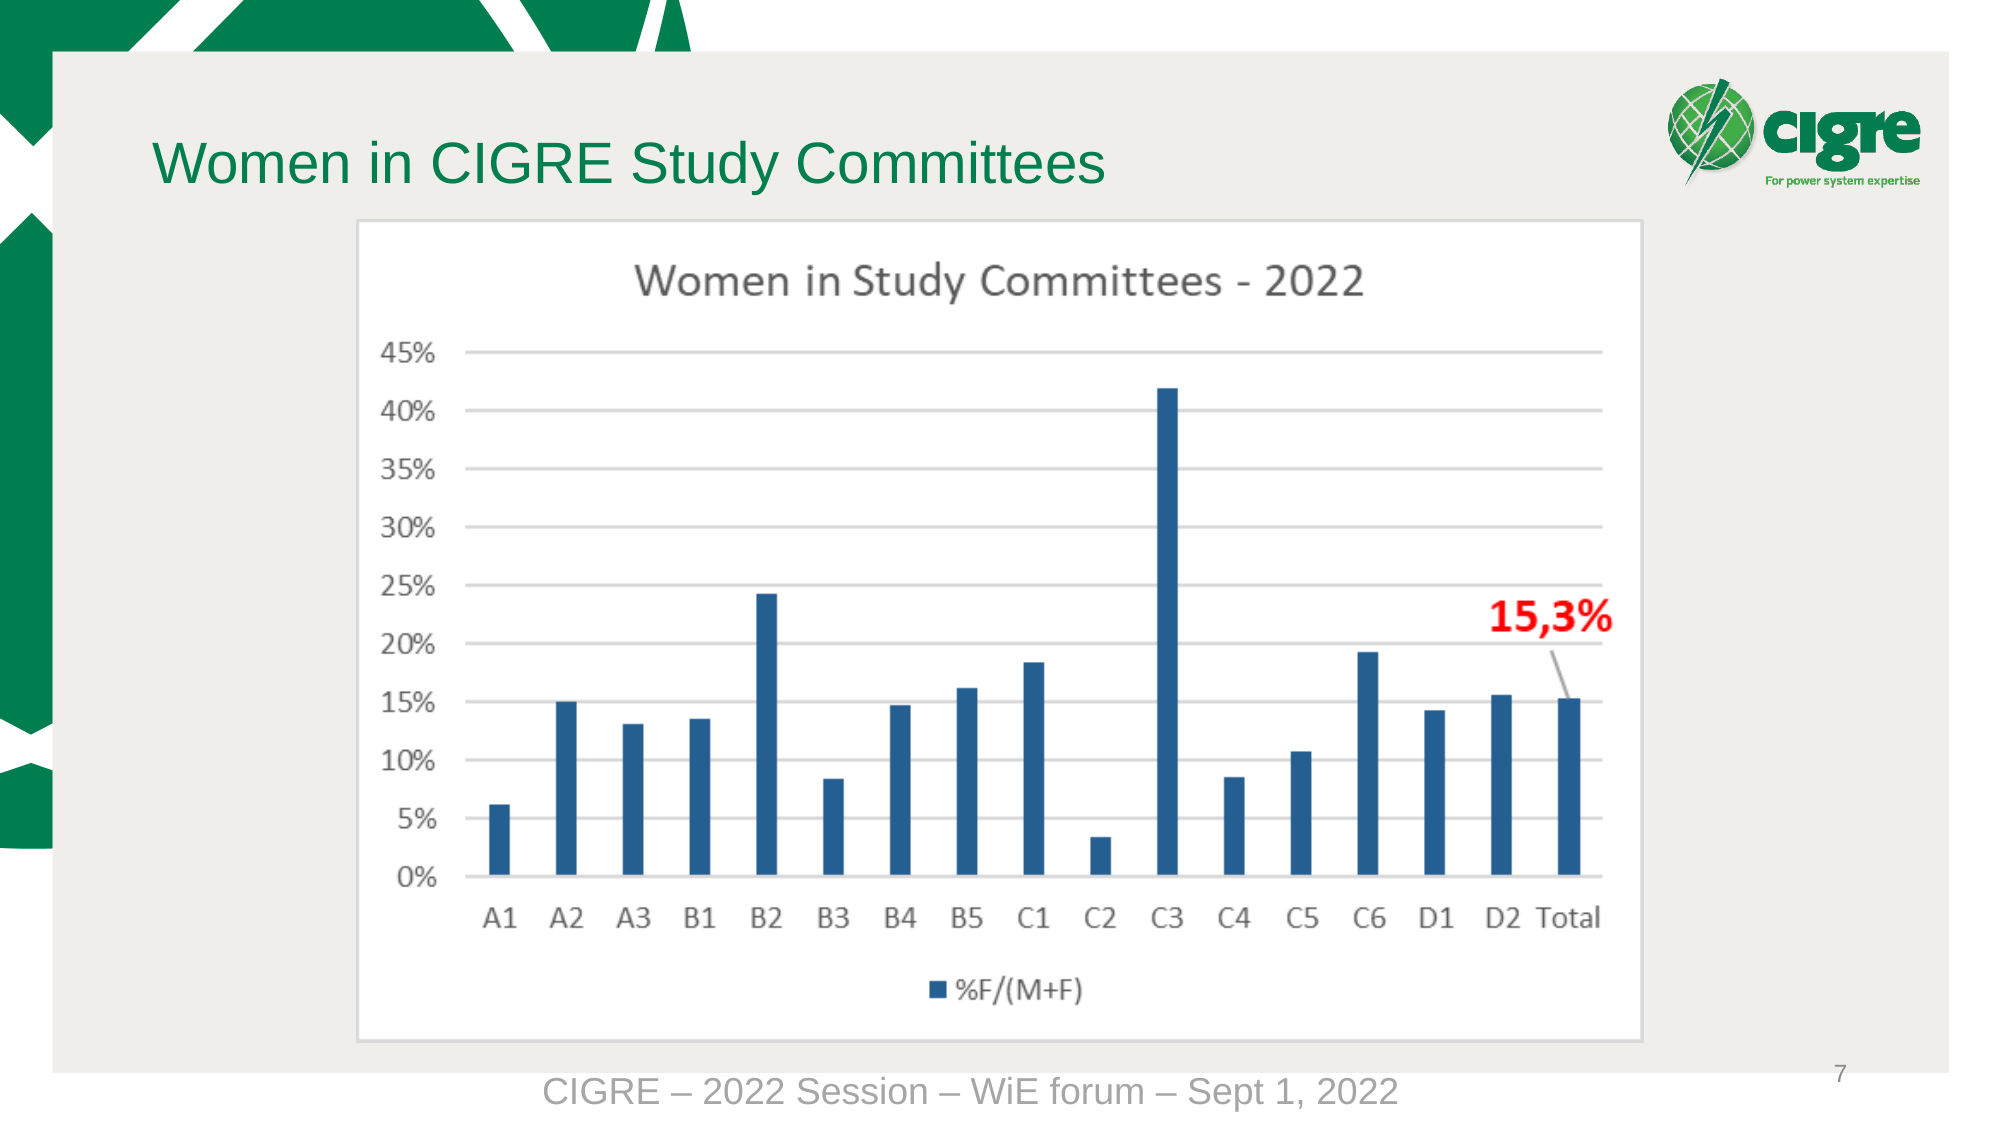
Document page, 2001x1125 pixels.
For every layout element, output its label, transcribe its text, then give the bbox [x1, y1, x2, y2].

picture [0, 0, 2001, 1125]
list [356, 219, 1644, 1043]
title Women in CIGRE Study Committees [137, 103, 1863, 226]
slide_number 7 [1412, 1042, 1863, 1103]
